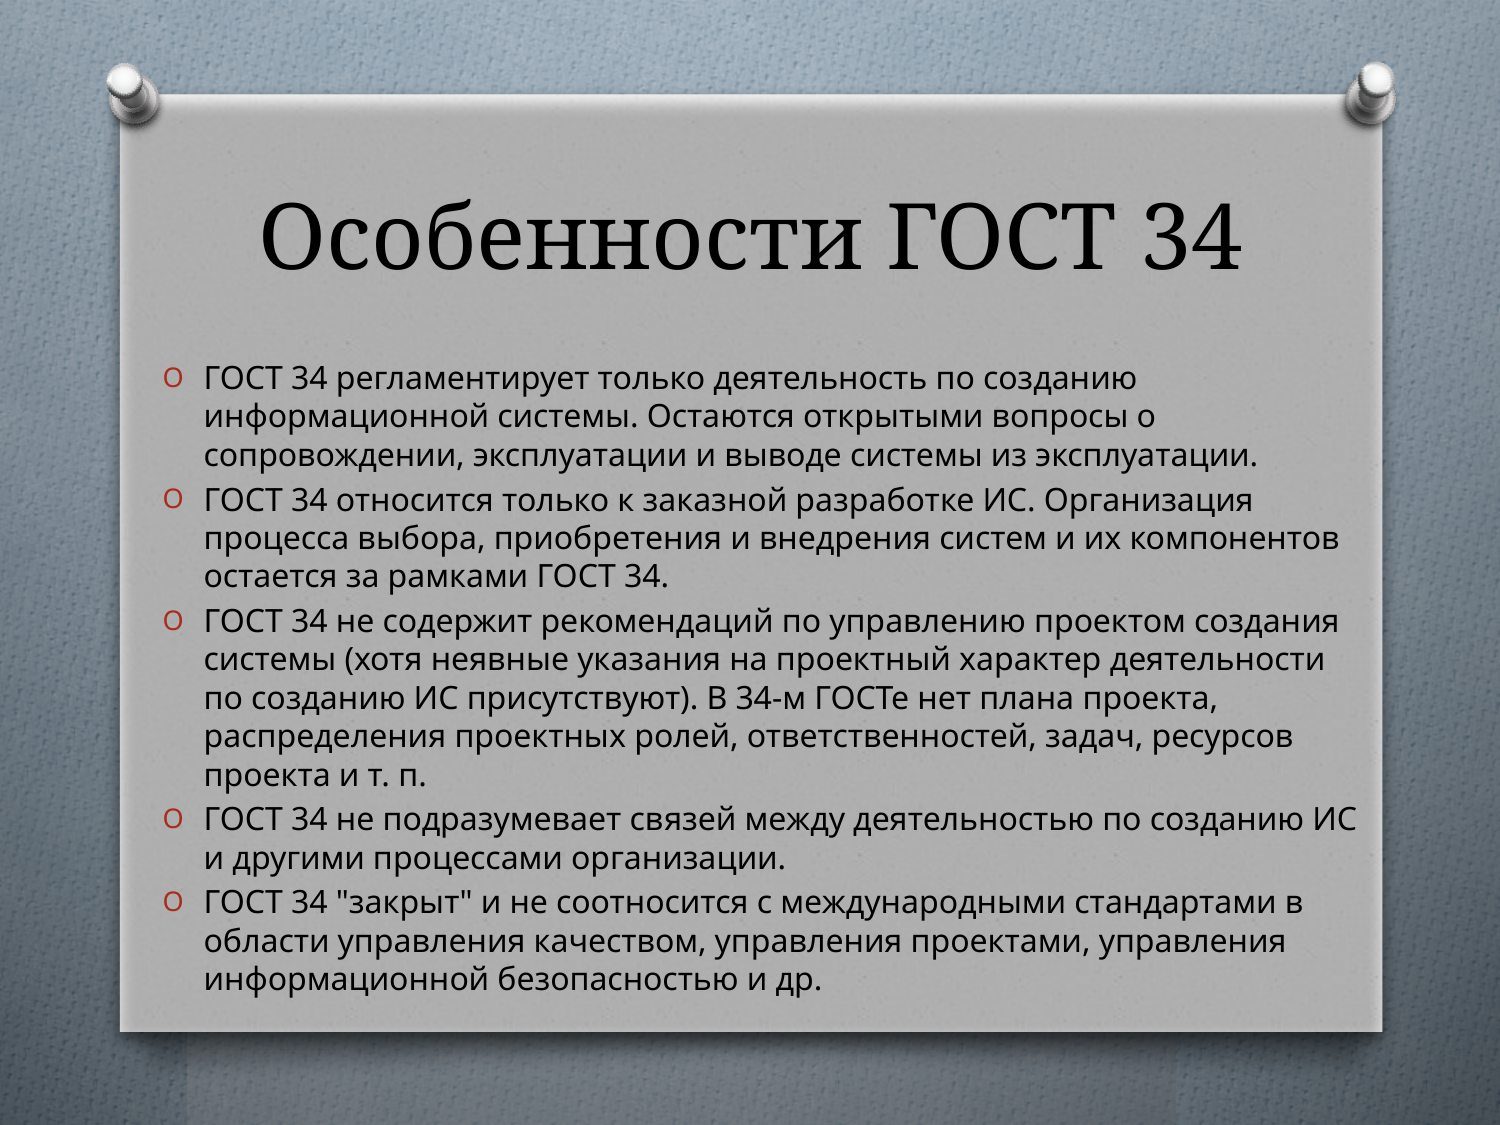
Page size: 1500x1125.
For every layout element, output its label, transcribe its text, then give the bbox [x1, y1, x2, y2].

title Особенности ГОСТ 34 [179, 134, 1323, 332]
picture [75, 29, 198, 153]
picture [1317, 35, 1439, 156]
list ГОСТ 34 регламентирует только деятельность по созданию информационной системы. Остаются открытыми вопросы о сопровождении, эксплуатации и выводе системы из эксплуатации. ГОСТ 34 относится только к заказной разработке ИС. Организация процесса выбора, приобретения и внедрения систем и их компонентов остается за рамками ГОСТ 34. ГОСТ 34 не содержит рекомендаций по управлению проектом создания системы (хотя неявные указания на проектный характер деятельности по созданию ИС присутствуют). В 34-м ГОСТе нет плана проекта, распределения проектных ролей, ответственностей, задач, ресурсов проекта и т. п. ГОСТ 34 не подразумевает связей между деятельностью по созданию ИС и другими процессами организации. ГОСТ 34 "закрыт" и не соотносится с международными стандартами в области управления качеством, управления проектами, управления информационной безопасностью и др. [147, 349, 1376, 1024]
